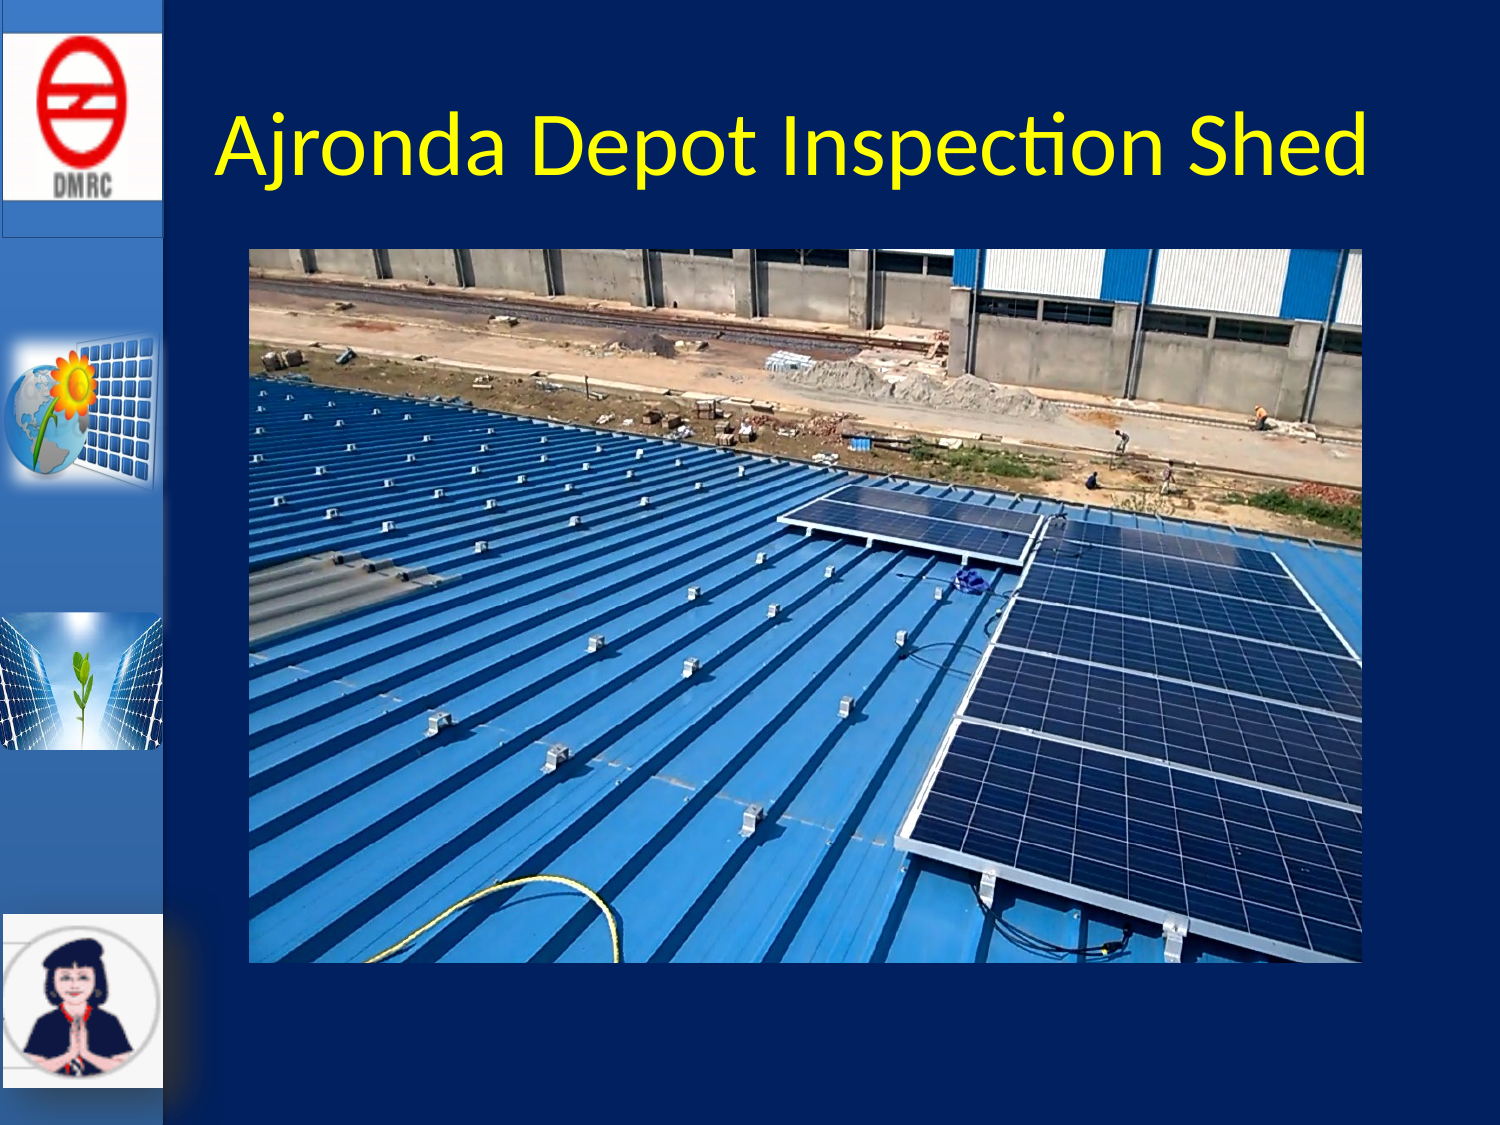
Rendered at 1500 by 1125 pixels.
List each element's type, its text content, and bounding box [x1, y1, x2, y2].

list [249, 249, 1362, 963]
picture [0, 612, 163, 750]
picture [3, 0, 162, 237]
picture [18, 346, 150, 479]
picture [3, 914, 163, 1088]
title Ajronda Depot Inspection Shed [162, 45, 1425, 233]
